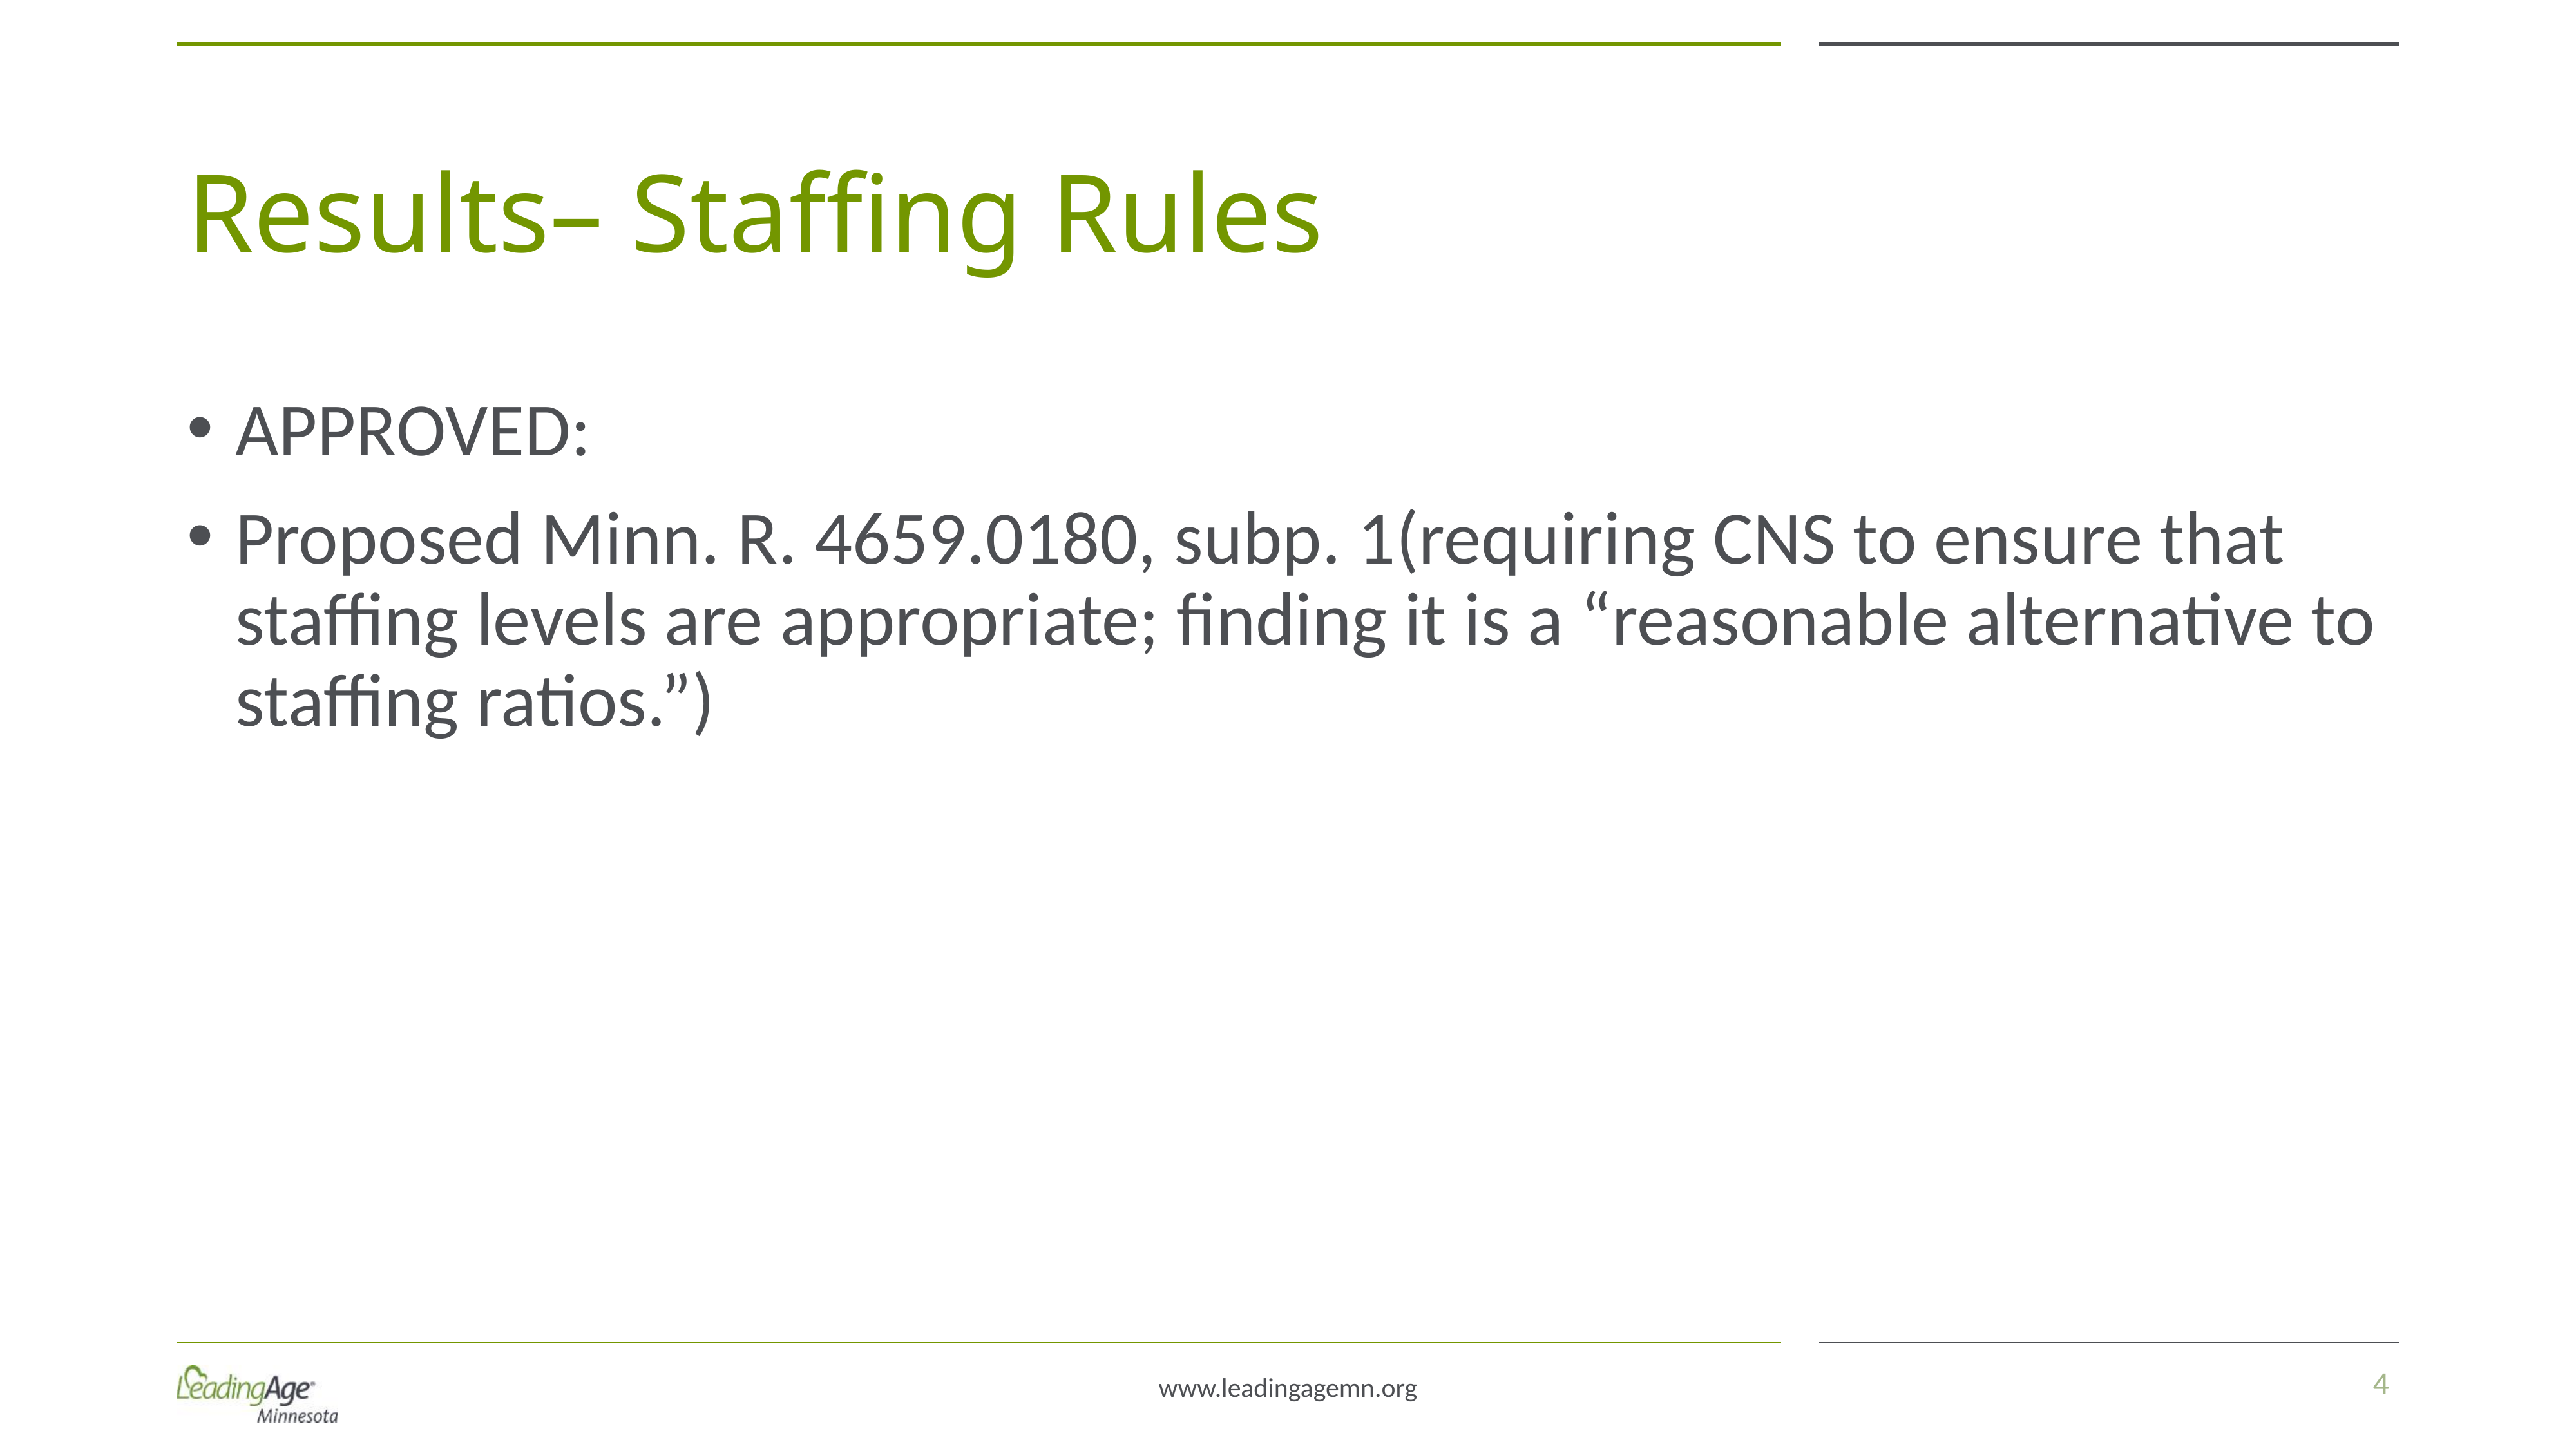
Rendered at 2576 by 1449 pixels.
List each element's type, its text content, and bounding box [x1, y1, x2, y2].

title Results– Staffing Rules [177, 77, 2399, 357]
picture [177, 1365, 338, 1423]
list APPROVED: Proposed Minn. R. 4659.0180, subp. 1(requiring CNS to ensure that staffing levels are appropriate; finding it is a “reasonable alternative to staffing ratios.”) [177, 385, 2399, 1305]
slide_number 4 [1819, 1343, 2399, 1421]
